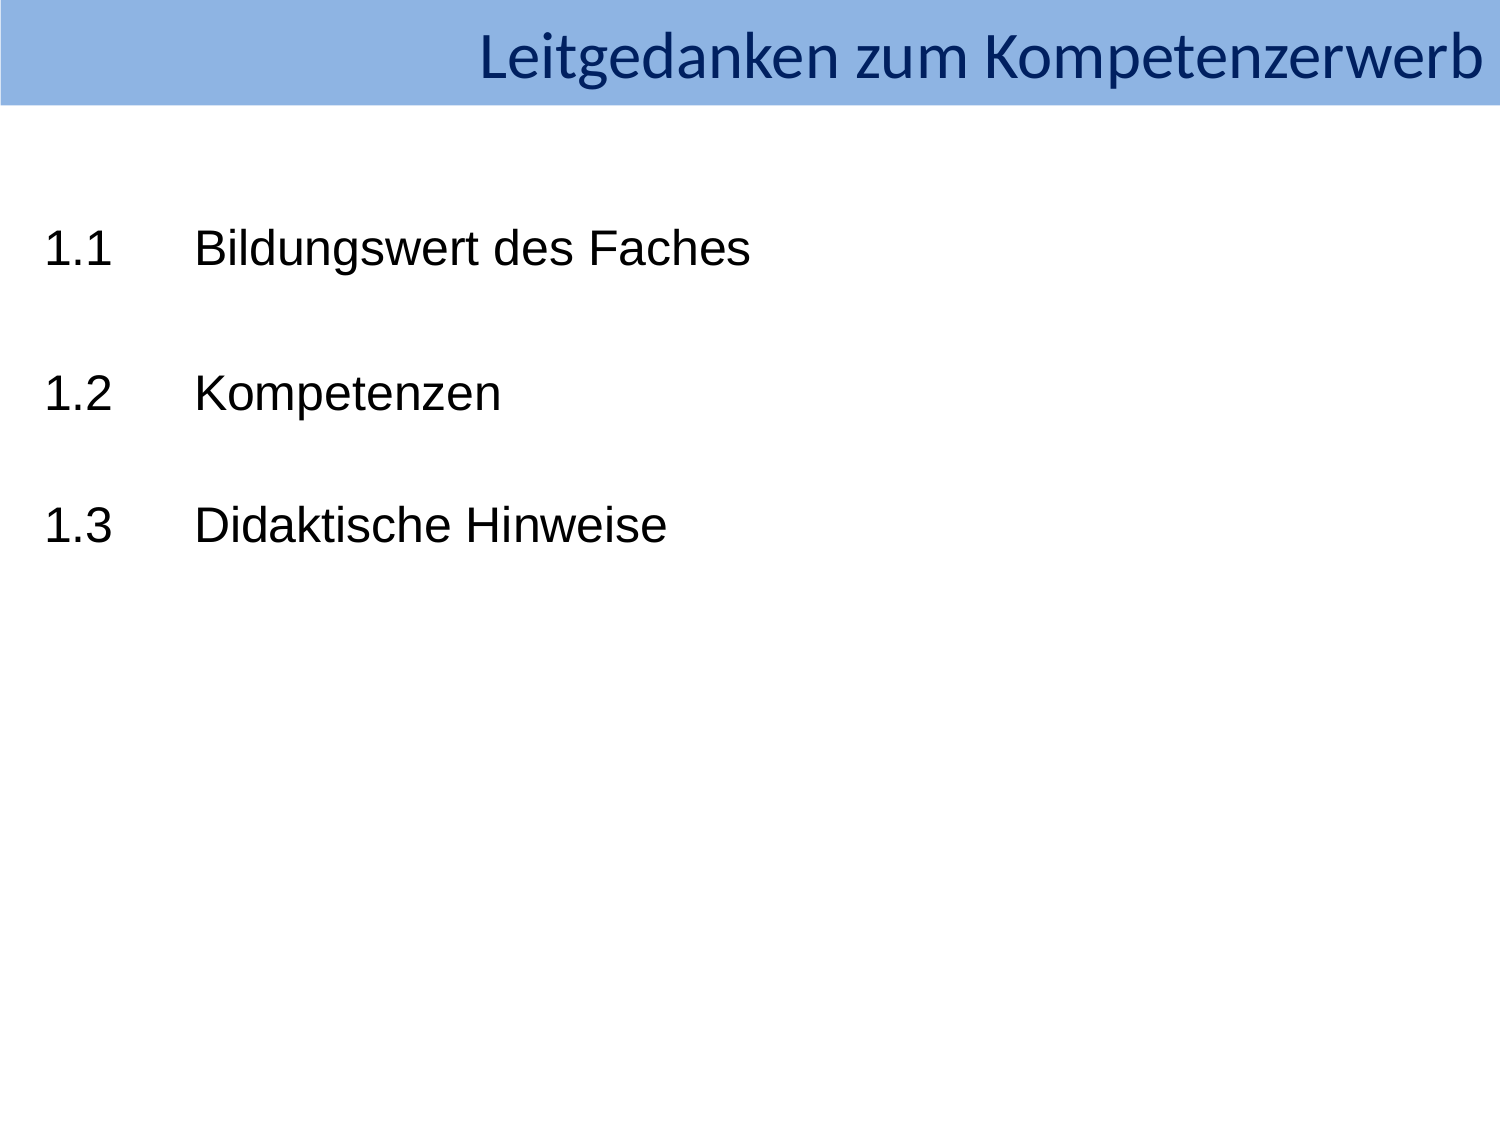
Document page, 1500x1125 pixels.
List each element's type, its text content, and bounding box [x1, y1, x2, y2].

text_box Leitgedanken zum Kompetenzerwerb [0, 0, 1500, 106]
text_box 1.1 Bildungswert des Faches 1.2 Kompetenzen 1.3 Didaktische Hinweise [29, 208, 1483, 561]
